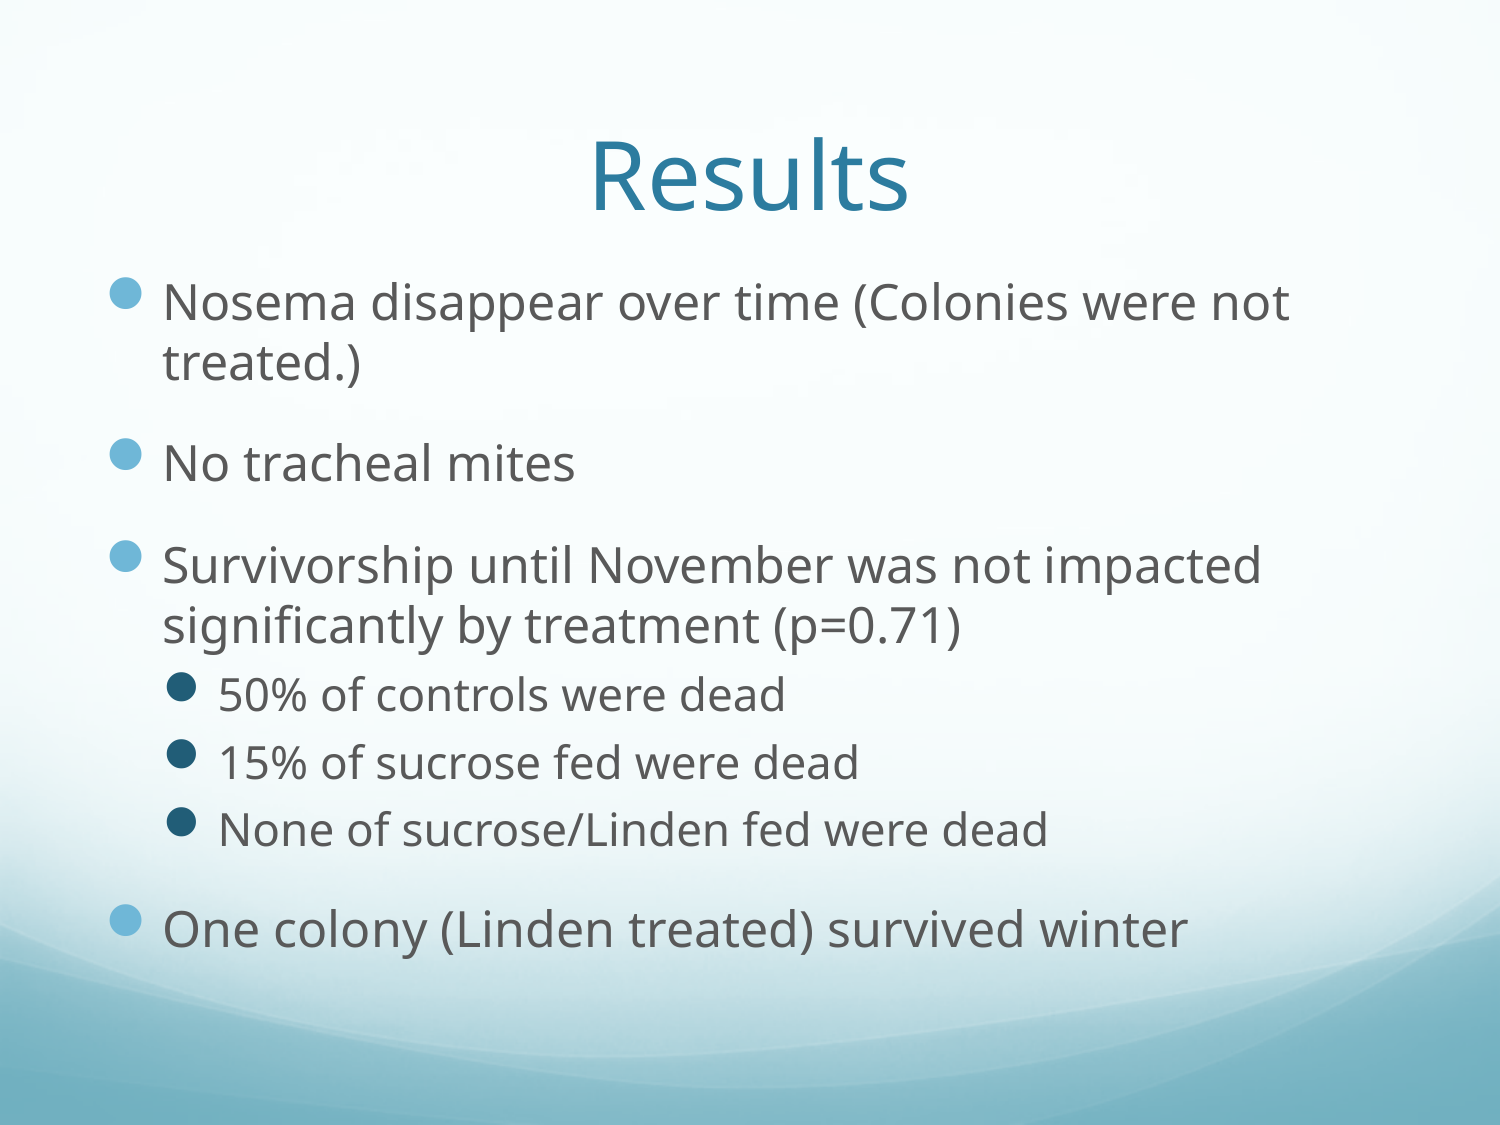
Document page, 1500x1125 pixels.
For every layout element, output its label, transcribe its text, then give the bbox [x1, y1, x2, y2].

title Results [90, 17, 1410, 237]
list Nosema disappear over time (Colonies were not treated.) No tracheal mites Survivorship until November was not impacted significantly by treatment (p=0.71) 50% of controls were dead 15% of sucrose fed were dead None of sucrose/Linden fed were dead One colony (Linden treated) survived winter [90, 262, 1410, 975]
